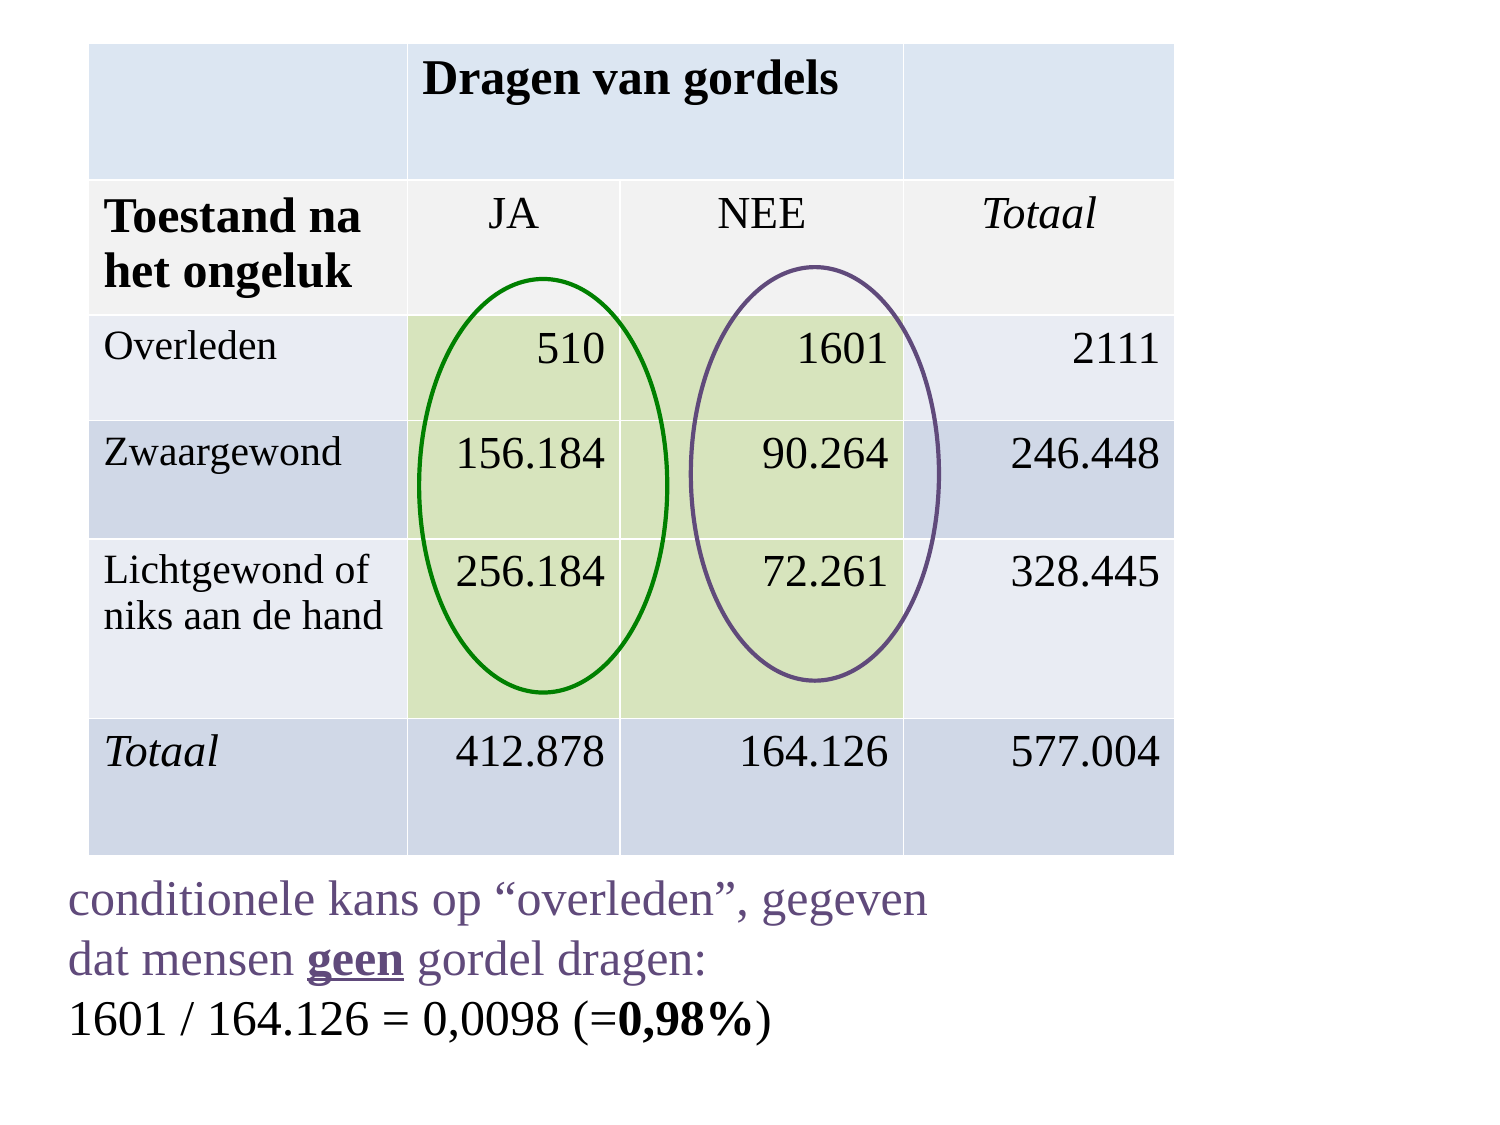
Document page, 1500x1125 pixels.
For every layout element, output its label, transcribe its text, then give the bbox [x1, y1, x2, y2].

table_cell Totaal [89, 719, 407, 855]
table_cell Toestand na het ongeluk [89, 181, 407, 314]
table_header [89, 44, 407, 179]
table_header Dragen van gordels [408, 44, 903, 179]
text_box [688, 265, 942, 683]
table_cell 156.184 [408, 421, 423, 538]
table_cell 577.004 [904, 719, 1174, 855]
table_cell NEE [621, 181, 903, 314]
table_cell Totaal [904, 181, 1174, 314]
table_cell Lichtgewond of niks aan de hand [89, 540, 407, 718]
table_cell 72.261 [621, 540, 903, 718]
table_cell 412.878 [408, 719, 619, 855]
table_cell 510 [408, 316, 468, 420]
text_box [417, 276, 670, 695]
table_cell 1601 [621, 316, 731, 420]
table_cell Overleden [89, 316, 407, 420]
table_cell JA [408, 181, 619, 314]
table_cell 256.184 [408, 540, 619, 718]
table_cell 90.264 [664, 421, 694, 538]
table_cell 246.448 [936, 421, 1174, 538]
text_box conditionele kans op “overleden”, gegeven dat mensen geen gordel dragen: 1601 / 164.126 = 0,0098 (=0,98%) [53, 857, 999, 1053]
table_cell Zwaargewond [89, 421, 407, 538]
table_cell 2111 [904, 316, 1174, 420]
table_cell 164.126 [621, 719, 903, 855]
table_cell 328.445 [904, 540, 1174, 718]
table_header [904, 44, 1174, 179]
